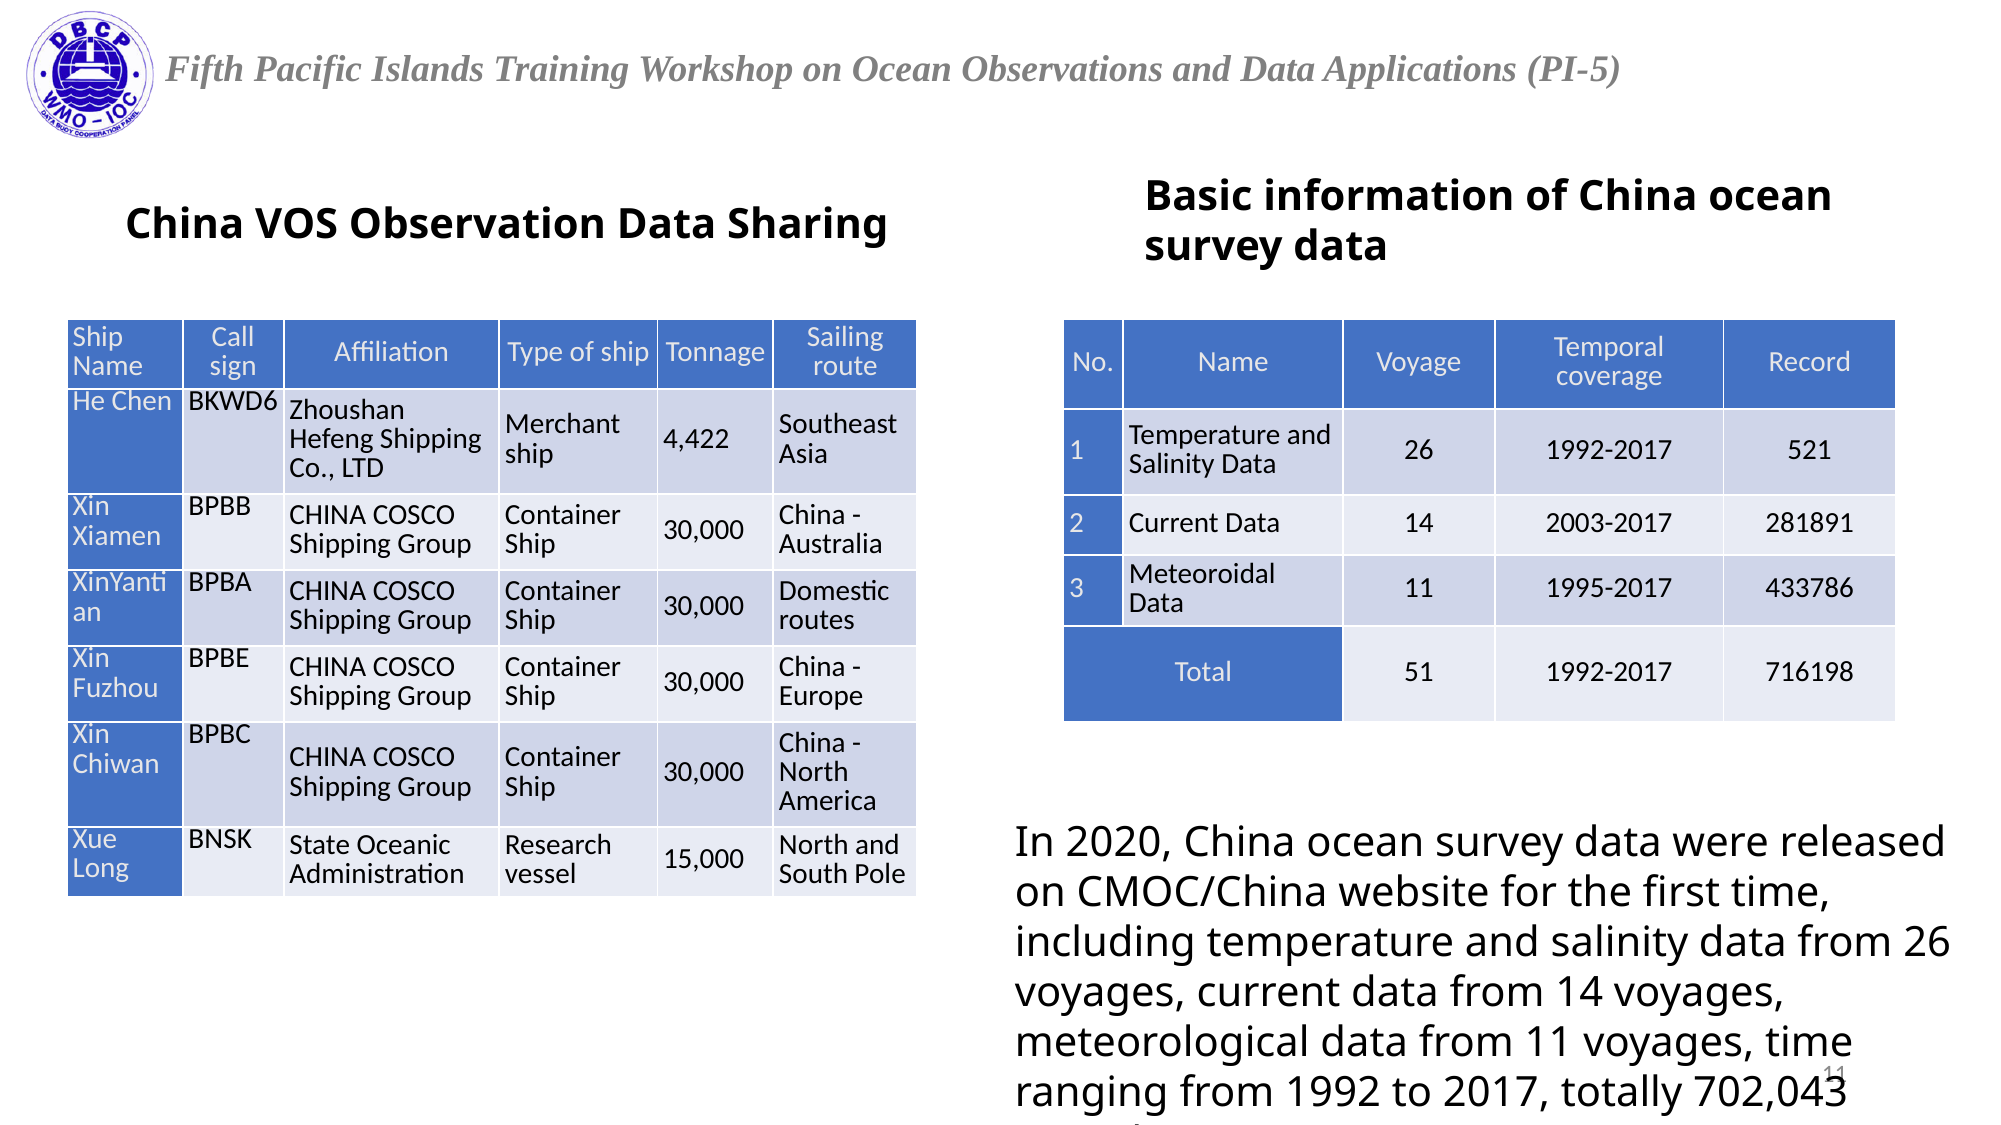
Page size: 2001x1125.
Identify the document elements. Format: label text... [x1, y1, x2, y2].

table_cell Xin Chiwan [68, 723, 182, 826]
table_cell He Chen [68, 390, 182, 493]
table_cell 433786 [1724, 556, 1895, 625]
table_cell Container Ship [500, 723, 657, 826]
table_header Name [1124, 320, 1342, 408]
table_header Ship Name [68, 320, 182, 388]
table_cell 30,000 [658, 723, 772, 826]
table_cell 716198 [1724, 627, 1895, 721]
table_cell CHINA COSCO Shipping Group [285, 495, 498, 569]
table_cell Zhoushan Hefeng Shipping Co., LTD [285, 390, 498, 493]
table_header No. [1064, 320, 1122, 408]
table_cell Southeast Asia [774, 390, 916, 493]
table_header Temporal coverage [1496, 320, 1723, 408]
table_cell Temperature and Salinity Data [1124, 410, 1342, 494]
table_cell CHINA COSCO Shipping Group [285, 571, 498, 645]
table_cell Current Data [1124, 496, 1342, 554]
table_cell Xin Fuzhou [68, 647, 182, 721]
table_cell China - Australia [774, 495, 916, 569]
slide_number 11 [1412, 1042, 1863, 1103]
table_cell 521 [1724, 410, 1895, 494]
table_cell CHINA COSCO Shipping Group [285, 647, 498, 721]
table_header Record [1724, 320, 1895, 408]
table_cell 51 [1344, 627, 1494, 721]
table_cell 15,000 [658, 828, 772, 896]
table_cell Container Ship [500, 571, 657, 645]
table_cell 26 [1344, 410, 1494, 494]
table_header Sailing route [774, 320, 916, 388]
table_cell BPBA [184, 571, 283, 645]
picture [19, 3, 161, 145]
table_cell Research vessel [500, 828, 657, 896]
table_cell Meteoroidal Data [1124, 556, 1342, 625]
table_cell Xue Long [68, 828, 182, 896]
table_cell 11 [1344, 556, 1494, 625]
table_cell 14 [1344, 496, 1494, 554]
table_cell Xin Xiamen [68, 495, 182, 569]
table_header Voyage [1344, 320, 1494, 408]
table_cell Container Ship [500, 495, 657, 569]
table_cell CHINA COSCO Shipping Group [285, 723, 498, 826]
table_cell North and South Pole [774, 828, 916, 896]
footer Fifth Pacific Islands Training Workshop on Ocean Observations and Data Applications (PI-5) [0, 3, 1646, 160]
table_cell China - Europe [774, 647, 916, 721]
table_cell BNSK [184, 828, 283, 896]
table_cell 1 [1064, 410, 1122, 494]
table_cell China - North America [774, 723, 916, 826]
table_cell BPBE [184, 647, 283, 721]
table_cell 1995-2017 [1496, 556, 1723, 625]
table_cell BKWD6 [184, 390, 283, 493]
text_box In 2020, China ocean survey data were released on CMOC/China website for the first time, including temperature and salinity data from 26 voyages, current data from 14 voyages, meteorological data from 11 voyages, time ranging from 1992 to 2017, totally 702,043 records. [1000, 807, 2000, 1125]
table_cell Total [1064, 627, 1342, 721]
table_header Call sign [184, 320, 283, 388]
table_cell 2003-2017 [1496, 496, 1723, 554]
table_cell 30,000 [658, 495, 772, 569]
table_cell State Oceanic Administration [285, 828, 498, 896]
table_cell 2 [1064, 496, 1122, 554]
table_cell 1992-2017 [1496, 627, 1723, 721]
table_cell 1992-2017 [1496, 410, 1723, 494]
text_box Basic information of China ocean survey data [1136, 164, 1925, 273]
table_cell XinYantian [68, 571, 182, 645]
table_cell Container Ship [500, 647, 657, 721]
table_cell BPBB [184, 495, 283, 569]
table_header Type of ship [500, 320, 657, 388]
table_cell BPBC [184, 723, 283, 826]
table_cell Domestic routes [774, 571, 916, 645]
table_cell 281891 [1724, 496, 1895, 554]
table_cell 30,000 [658, 647, 772, 721]
table_cell Merchant ship [500, 390, 657, 493]
table_cell 30,000 [658, 571, 772, 645]
table_cell 3 [1064, 556, 1122, 625]
table_header Tonnage [658, 320, 772, 388]
table_cell 4,422 [658, 390, 772, 493]
table_header Affiliation [285, 320, 498, 388]
text_box China VOS Observation Data Sharing [110, 189, 915, 255]
